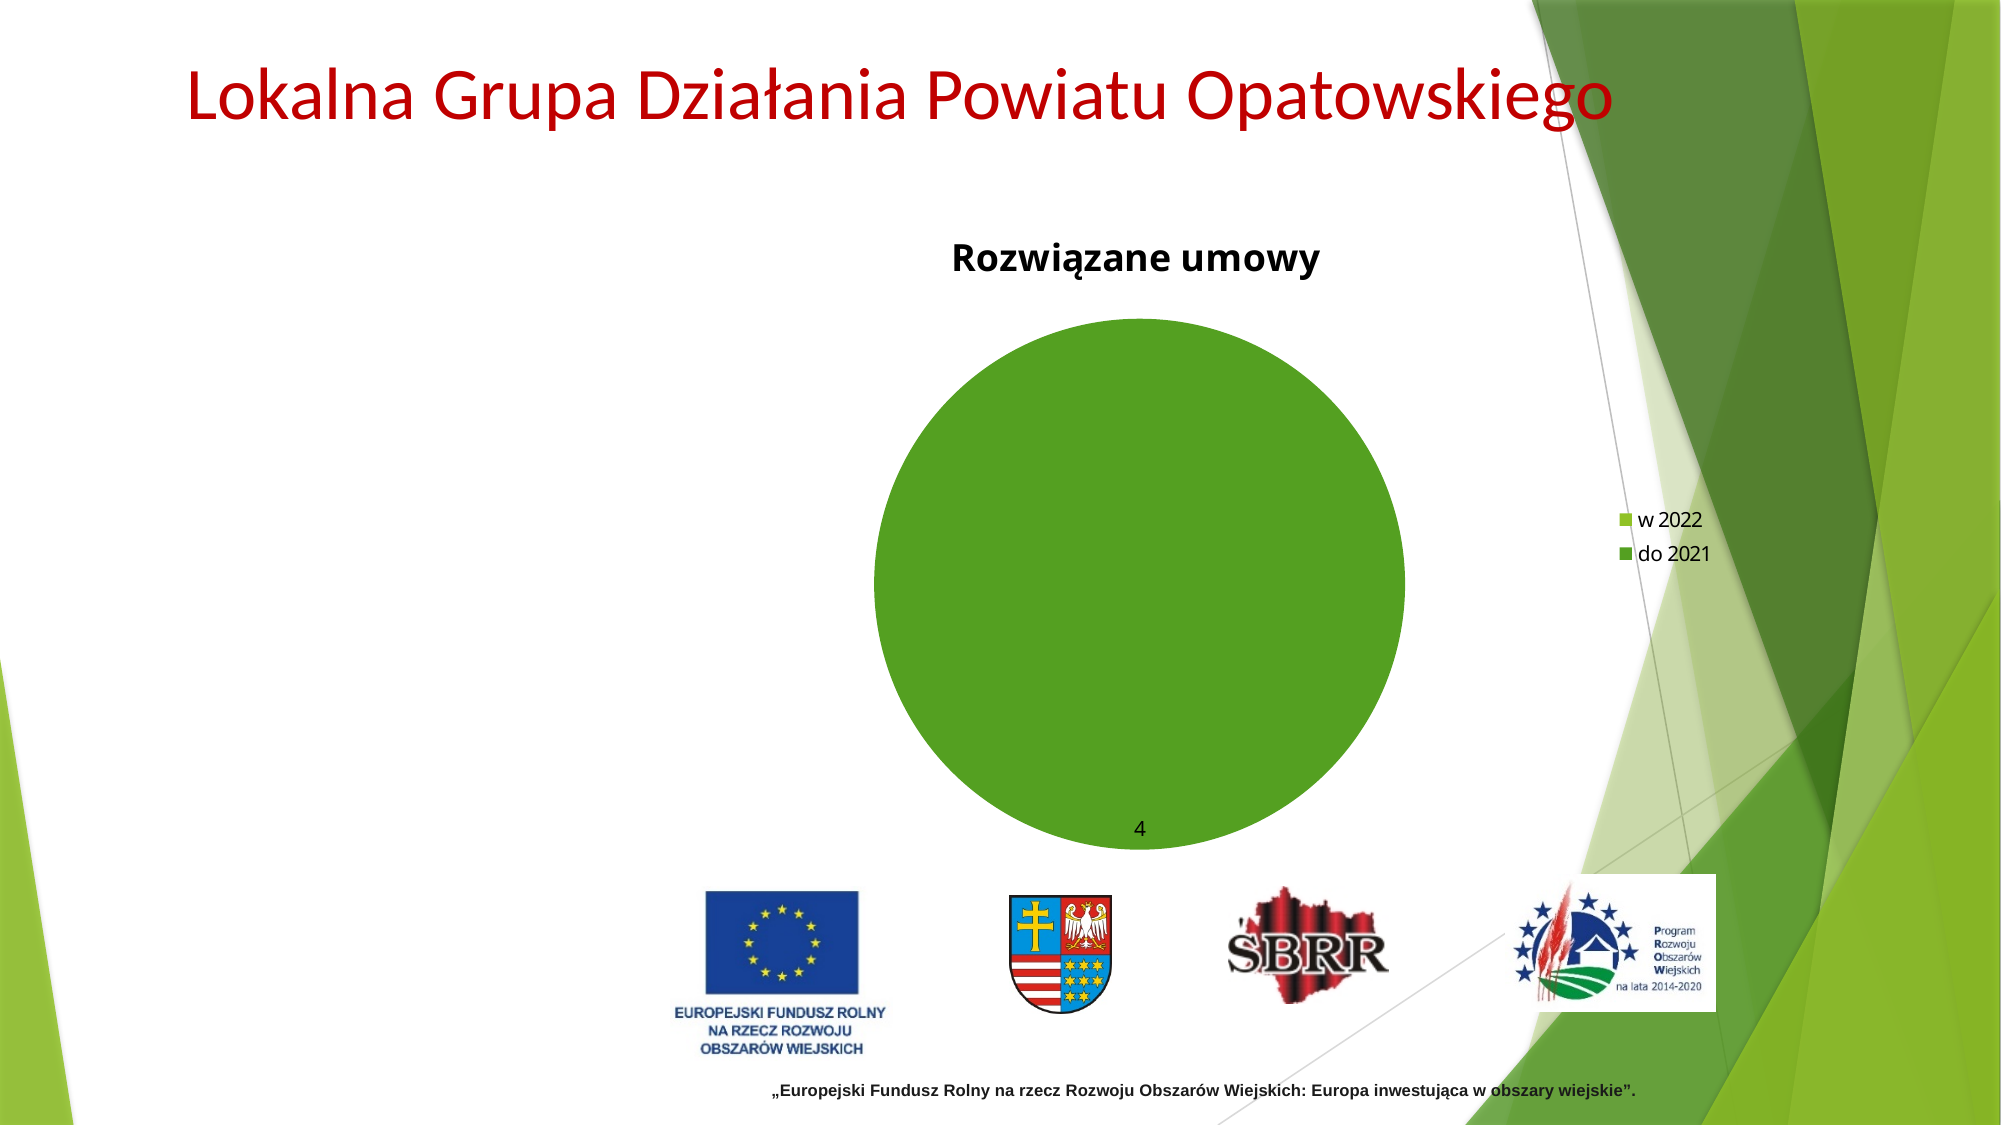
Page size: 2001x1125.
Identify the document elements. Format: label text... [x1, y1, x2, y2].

title Lokalna Grupa Działania Powiatu Opatowskiego [171, 37, 1785, 143]
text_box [669, 874, 1716, 1061]
chart [666, 209, 1732, 864]
text_box „Europejski Fundusz Rolny na rzecz Rozwoju Obszarów Wiejskich: Europa inwestująca w obszary wiejskie”. [756, 1070, 1653, 1108]
